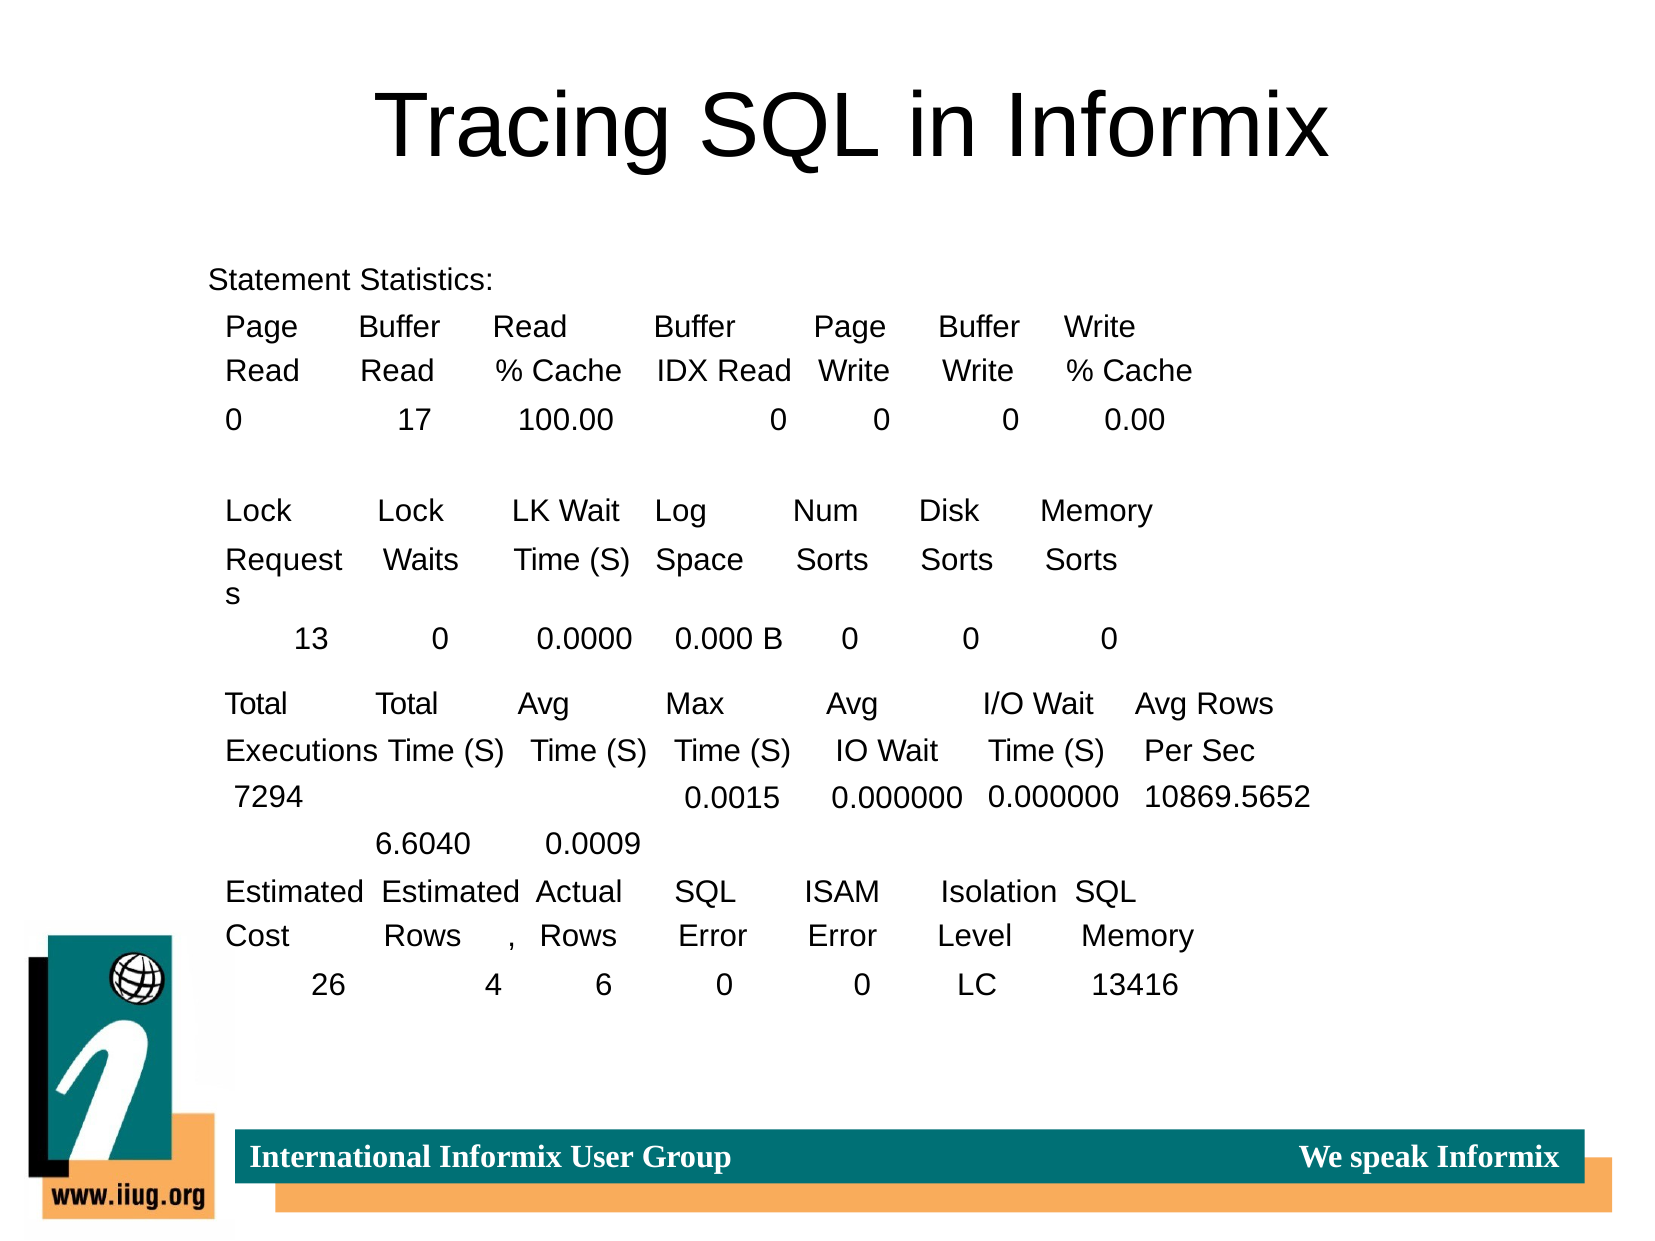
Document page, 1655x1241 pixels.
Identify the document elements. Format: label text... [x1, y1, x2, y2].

table_cell Time (S) [477, 539, 643, 617]
table_cell 0 [220, 398, 358, 439]
text_box Total Total Executions Time (S) 7294 6.6040 [222, 671, 507, 861]
text_box I/O Wait Time (S) 0.000000 [980, 671, 1122, 815]
table_cell Sorts [1031, 539, 1198, 617]
table_cell Disk [905, 439, 1031, 539]
table_header Estimated Rows , [373, 875, 528, 963]
table_cell Num [793, 439, 905, 539]
table_cell 4 [373, 963, 528, 1004]
table_cell 0 [1031, 617, 1198, 658]
text_box Avg IO Wait 0.000000 [823, 671, 965, 815]
table_header Actual Rows [528, 875, 649, 963]
table_cell 0 [643, 398, 793, 439]
table_cell 26 [220, 963, 373, 1004]
table_header Buffer Write [905, 310, 1031, 398]
table_cell Log [643, 439, 793, 539]
table_header Write % Cache [1031, 310, 1198, 398]
table_header Buffer IDX Read [643, 310, 793, 398]
table_cell 0 [905, 398, 1031, 439]
table_cell 13 [220, 617, 358, 658]
text_box Statement Statistics: [205, 257, 496, 297]
table_cell LK Wait [477, 439, 643, 539]
text_box Avg Time (S) 0.0009 [515, 671, 651, 862]
table_header Page Write [793, 310, 905, 398]
table_cell 0 [793, 617, 905, 658]
table_cell Memory [1031, 439, 1198, 539]
table_cell 0 [649, 963, 776, 1004]
table_cell Lock [220, 439, 358, 539]
table_header SQL Memory [1066, 875, 1200, 963]
table_cell 0.0000 [477, 617, 643, 658]
text_box Max Time (S) 0.0015 [663, 671, 795, 815]
table_cell Space [643, 539, 793, 617]
table_cell Waits [358, 539, 477, 617]
table_header Read % Cache [477, 310, 643, 398]
table_cell Sorts [905, 539, 1031, 617]
table_cell 0 [358, 617, 477, 658]
table_header Isolation Level [909, 875, 1066, 963]
title Tracing SQL in Informix [322, 62, 1332, 273]
table_cell 0.000 B [643, 617, 793, 658]
slide_number We speak Informix [1296, 1136, 1565, 1241]
text_box Avg Rows Per Sec 10869.5652 [1132, 671, 1313, 815]
table_cell 0 [905, 617, 1031, 658]
table_cell 0.00 [1031, 398, 1198, 439]
table_cell Sorts [793, 539, 905, 617]
table_cell LC [909, 963, 1066, 1004]
table_cell Lock [358, 439, 477, 539]
table_header Buffer Read [358, 310, 477, 398]
table_cell Requests [220, 539, 358, 617]
table_header SQL Error [649, 875, 776, 963]
table_cell 0 [793, 398, 905, 439]
picture [24, 920, 235, 1240]
table_cell 13416 [1066, 963, 1200, 1004]
table_header Estimated Cost [220, 875, 373, 963]
table_cell 100.00 [477, 398, 643, 439]
table_cell 0 [776, 963, 909, 1004]
footer International Informix User Group [247, 1136, 737, 1241]
table_cell 6 [528, 963, 649, 1004]
table_header Page Read [220, 310, 358, 398]
table_cell 17 [358, 398, 477, 439]
table_header ISAM Error [776, 875, 909, 963]
